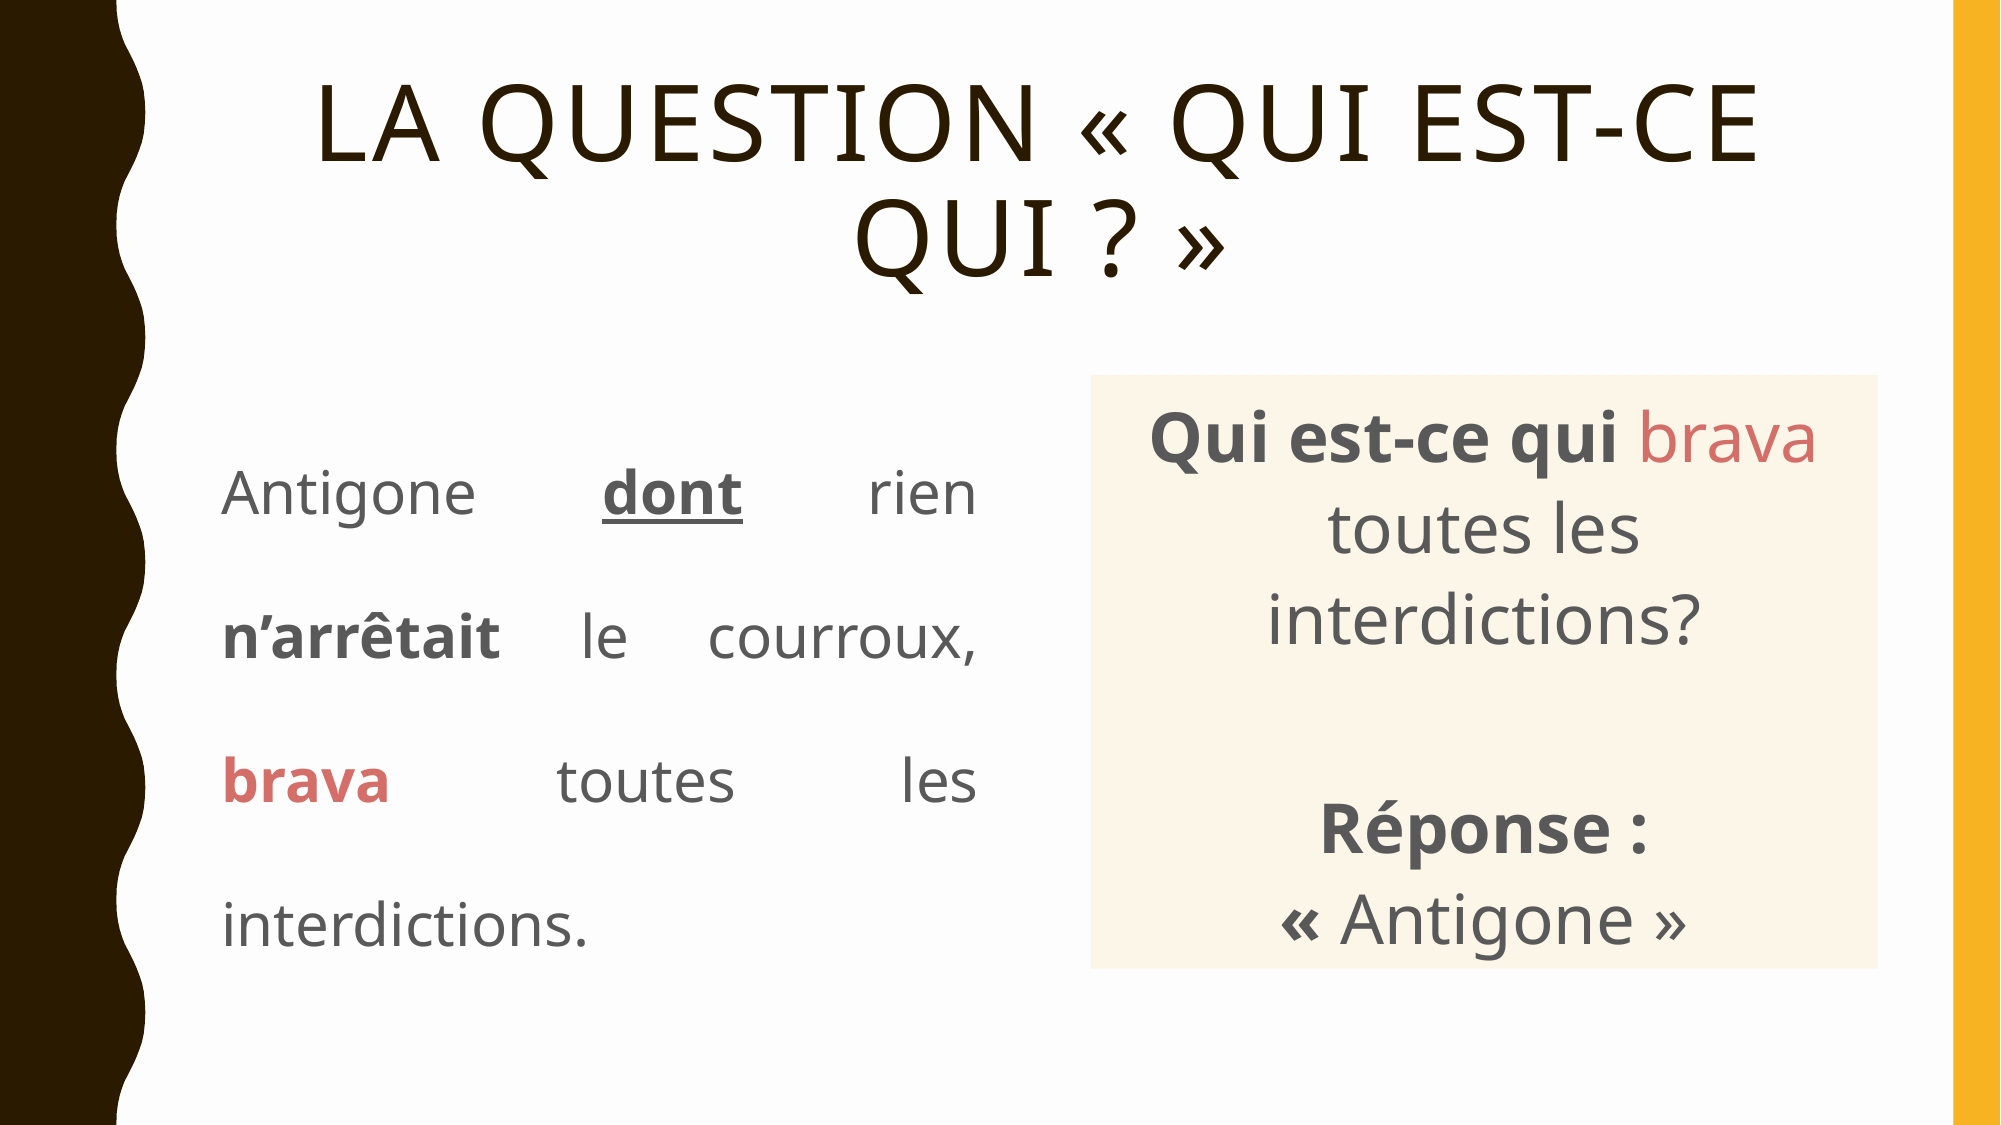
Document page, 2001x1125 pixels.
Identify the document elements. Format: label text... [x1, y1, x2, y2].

list Antigone dont rien n’arrêtait le courroux, brava toutes les interdictions. [206, 375, 994, 969]
title La question « qui est-ce qui ? » [205, 62, 1875, 308]
list Qui est-ce qui brava toutes les interdictions? Réponse : « Antigone » [1090, 375, 1878, 969]
